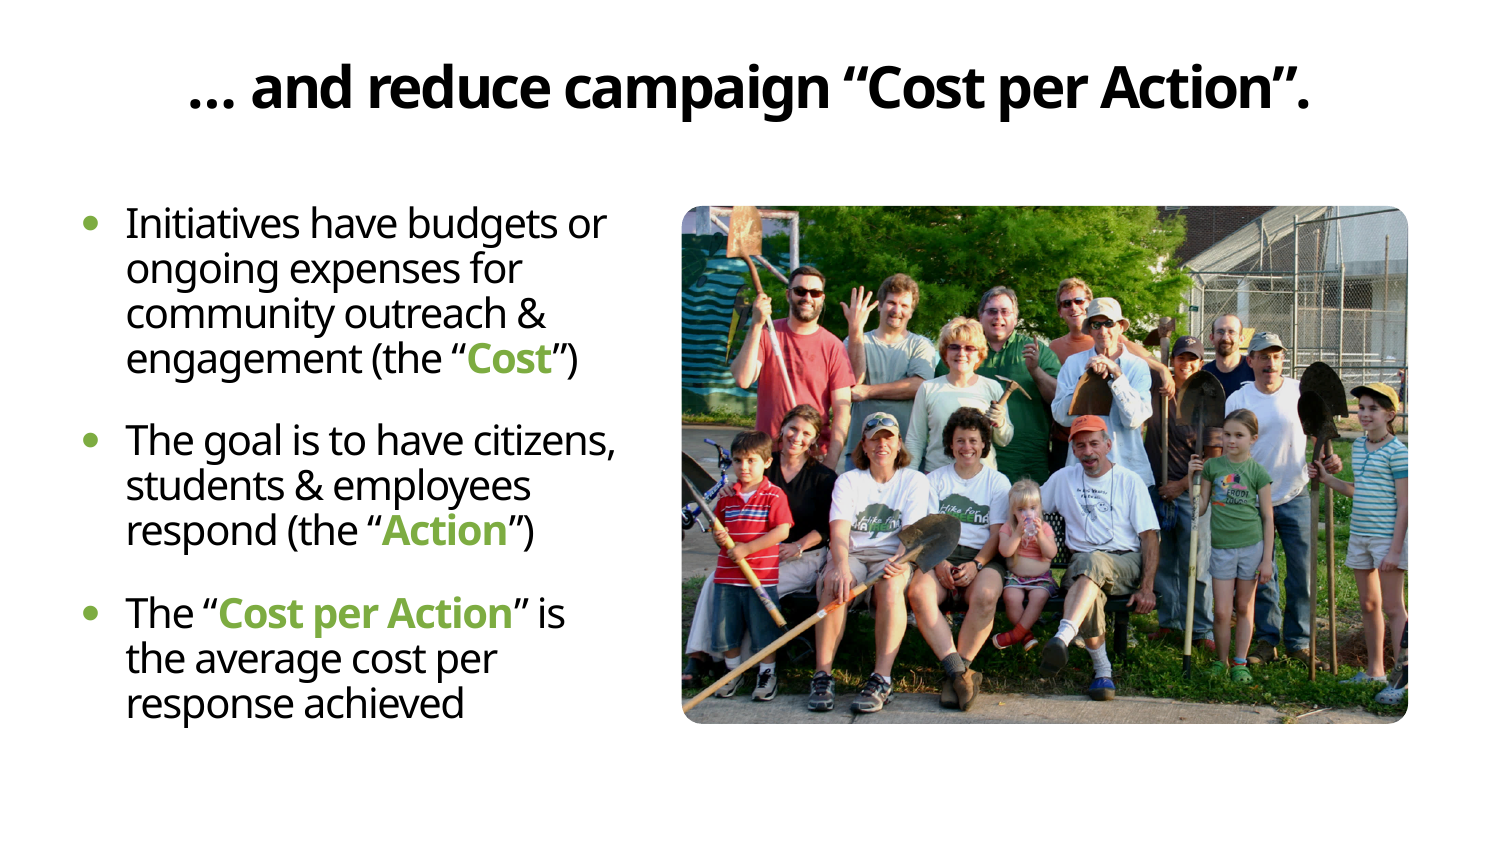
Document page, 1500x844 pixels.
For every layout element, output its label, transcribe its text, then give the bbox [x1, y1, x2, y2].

picture [681, 205, 1409, 725]
text_box … and reduce campaign “Cost per Action”. [0, 55, 1500, 127]
text_box Initiatives have budgets or ongoing expenses for community outreach & engagement (the “Cost”) The goal is to have citizens, students & employees respond (the “Action”) The “Cost per Action” is the average cost per response achieved [66, 194, 659, 735]
